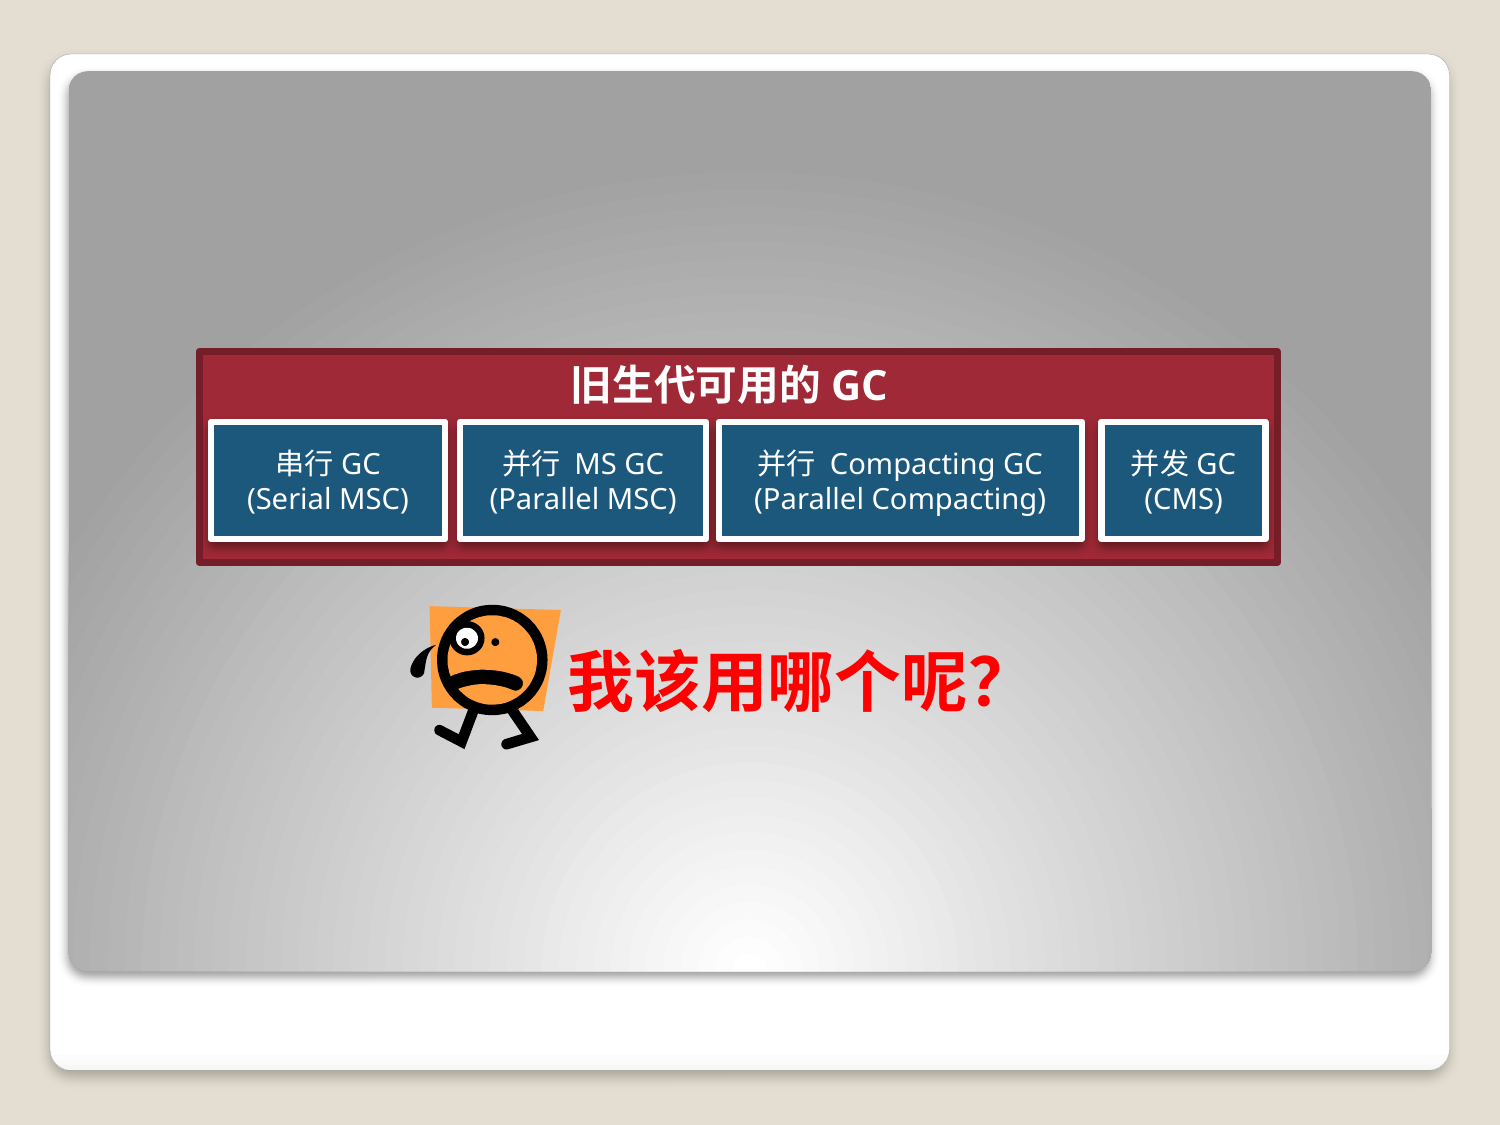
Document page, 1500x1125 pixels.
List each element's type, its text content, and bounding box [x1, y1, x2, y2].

text_box [196, 348, 1281, 566]
text_box 并行 MS GC (Parallel MSC) [457, 419, 709, 542]
picture [409, 604, 562, 751]
text_box 旧生代可用的GC [555, 351, 903, 417]
text_box 并行 Compacting GC (Parallel Compacting) [716, 419, 1085, 542]
text_box 串行GC (Serial MSC) [208, 419, 448, 542]
text_box 并发GC (CMS) [1098, 419, 1269, 542]
text_box 我该用哪个呢？ [568, 632, 1050, 728]
